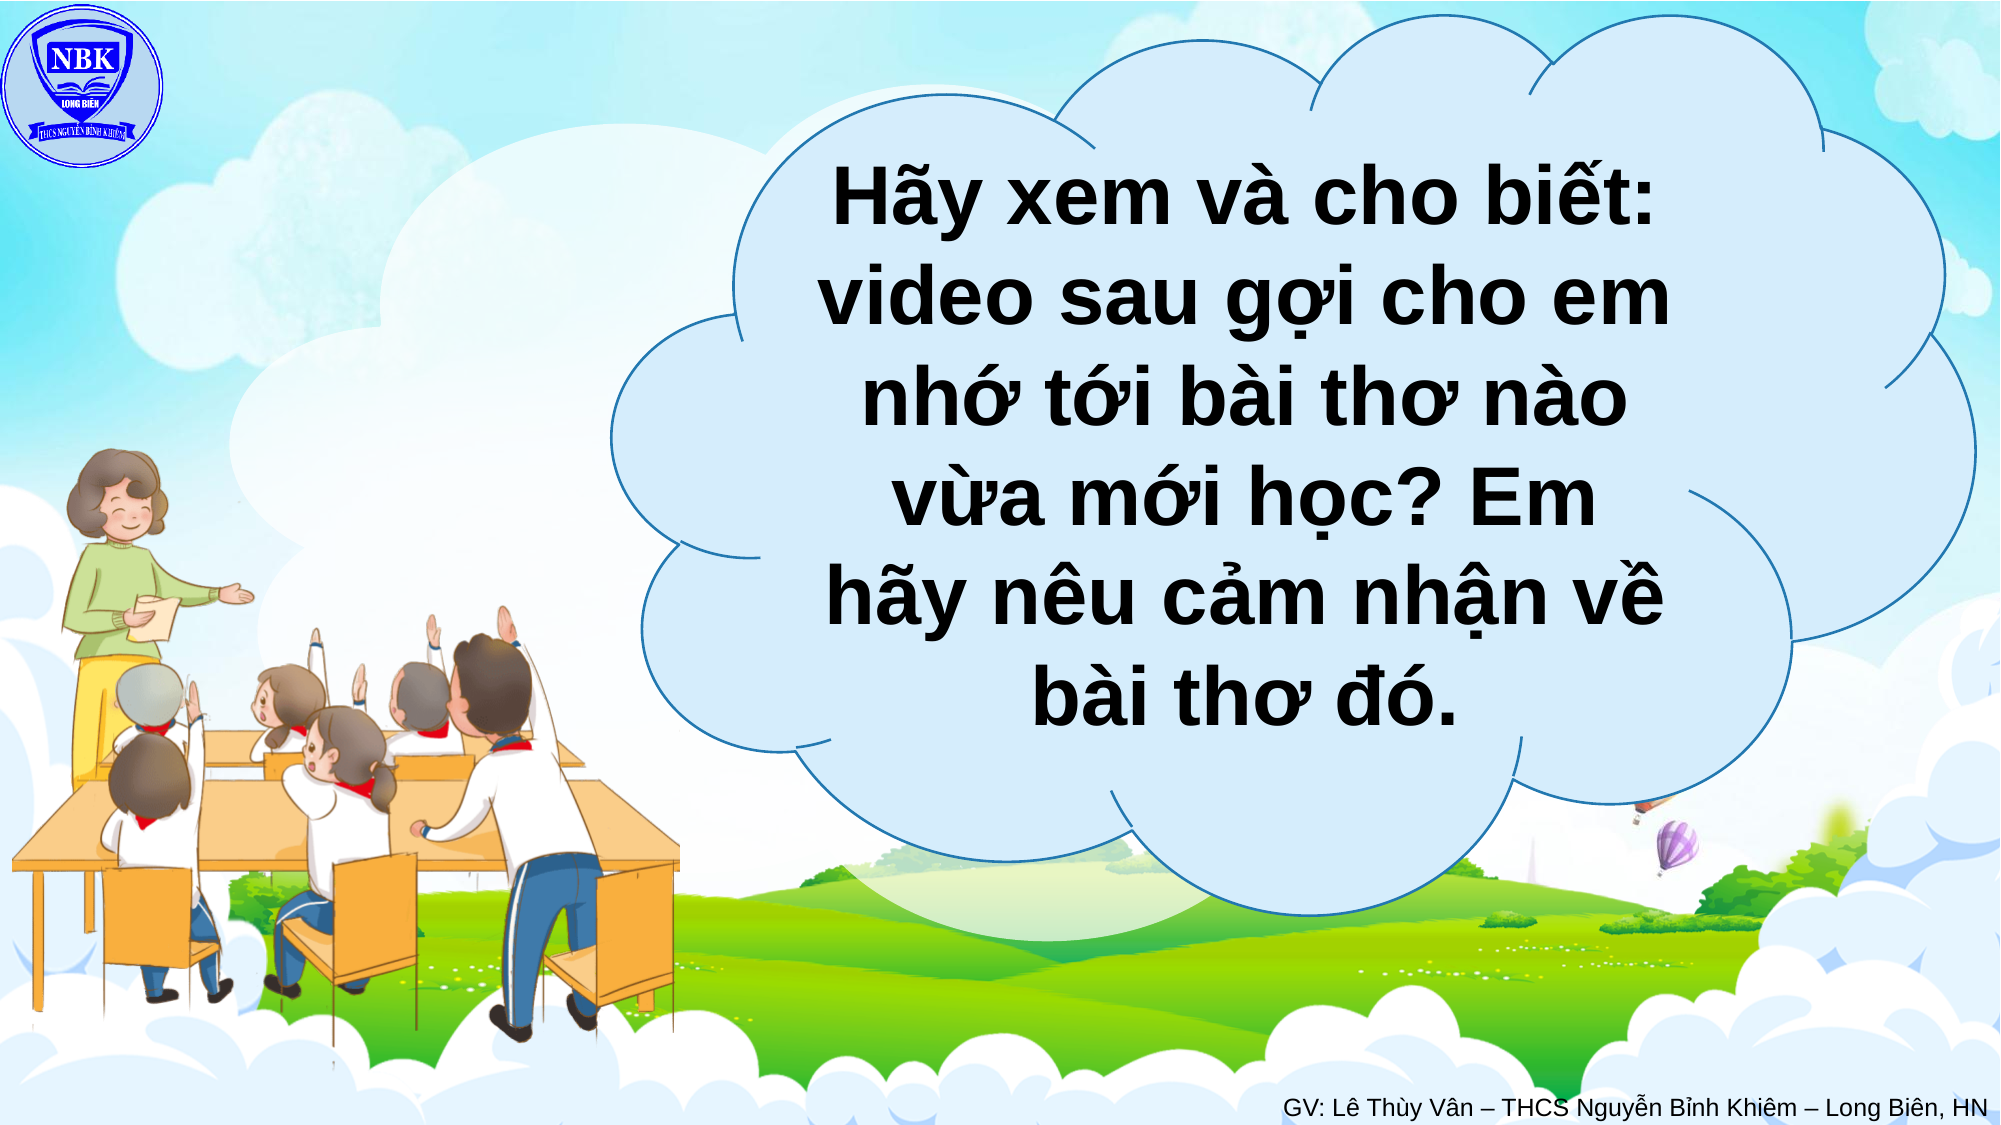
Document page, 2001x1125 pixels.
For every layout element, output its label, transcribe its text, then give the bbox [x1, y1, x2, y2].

text_box [234, 82, 1056, 410]
picture [0, 0, 2000, 1125]
text_box Hãy xem và cho biết: video sau gợi cho em nhớ tới bài thơ nào vừa mới học? Em hãy nêu cảm nhận về bài thơ đó. [613, 14, 1977, 918]
text_box [1482, 782, 1560, 840]
text_box [684, 721, 1212, 943]
